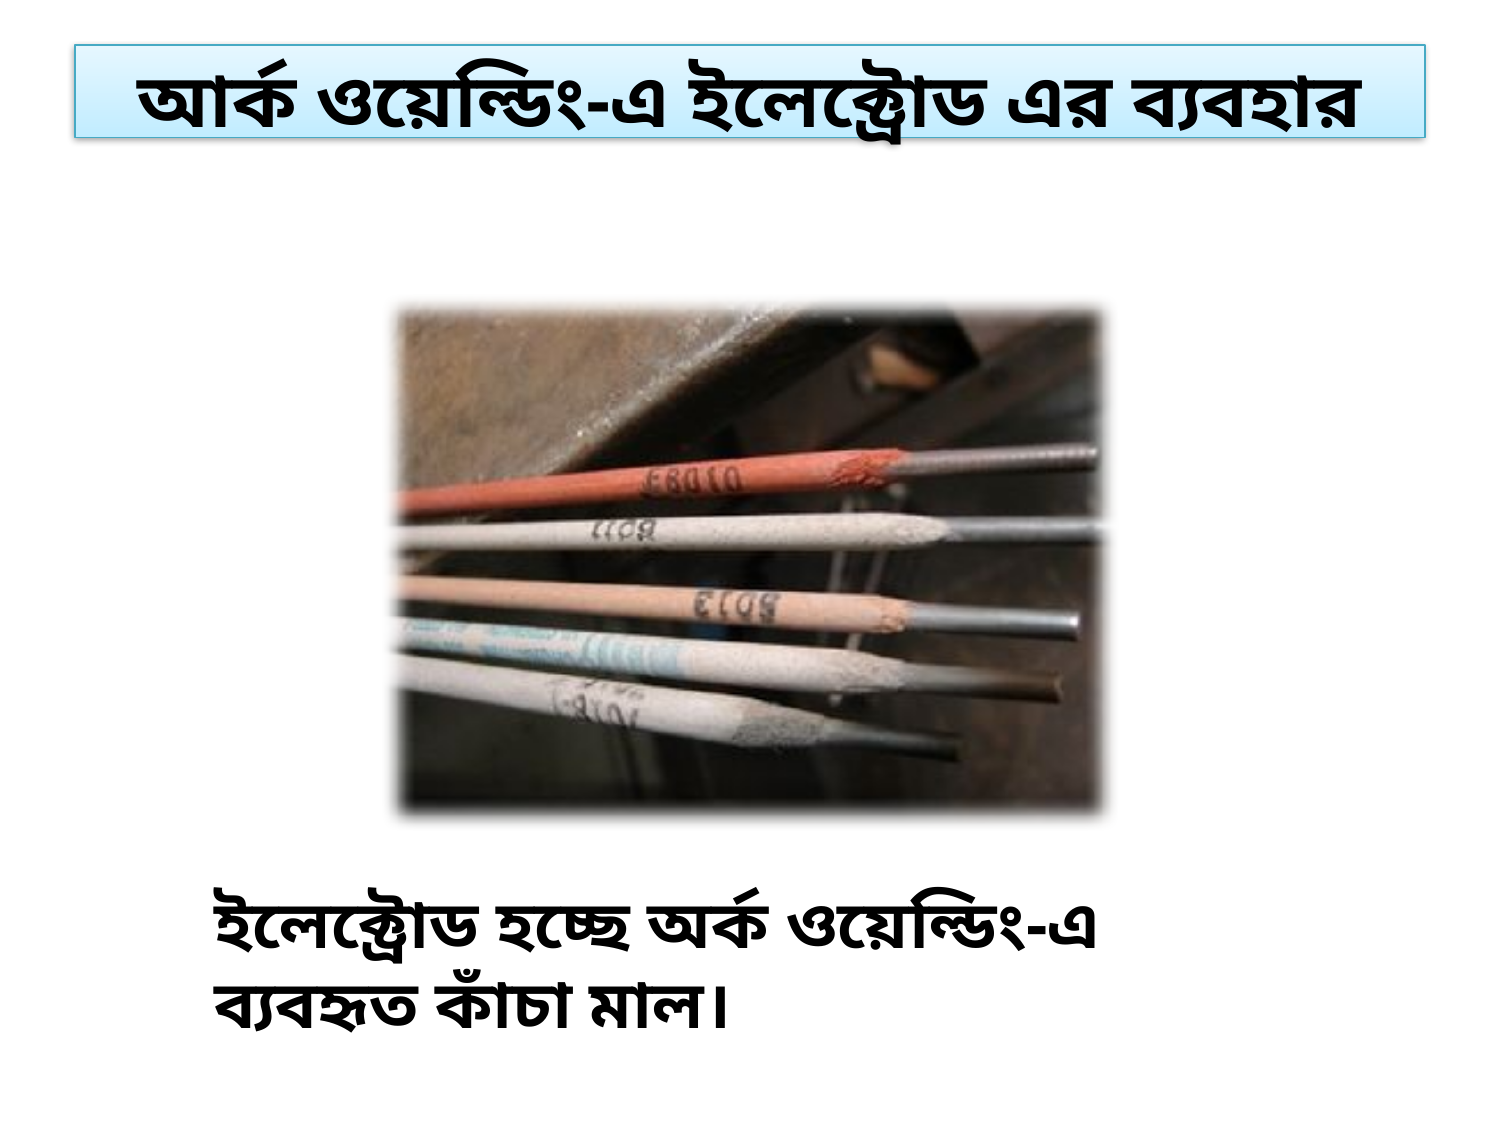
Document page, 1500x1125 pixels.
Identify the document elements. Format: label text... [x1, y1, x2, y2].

text_box ইলেক্ট্রোড হচ্ছে অর্ক ওয়েল্ডিং-এ ব্যবহৃত কাঁচা মাল। [200, 874, 1300, 1050]
text_box আর্ক ওয়েল্ডিং-এ ইলেক্ট্রোড এর ব্যবহার [74, 44, 1426, 138]
picture [380, 293, 1119, 832]
